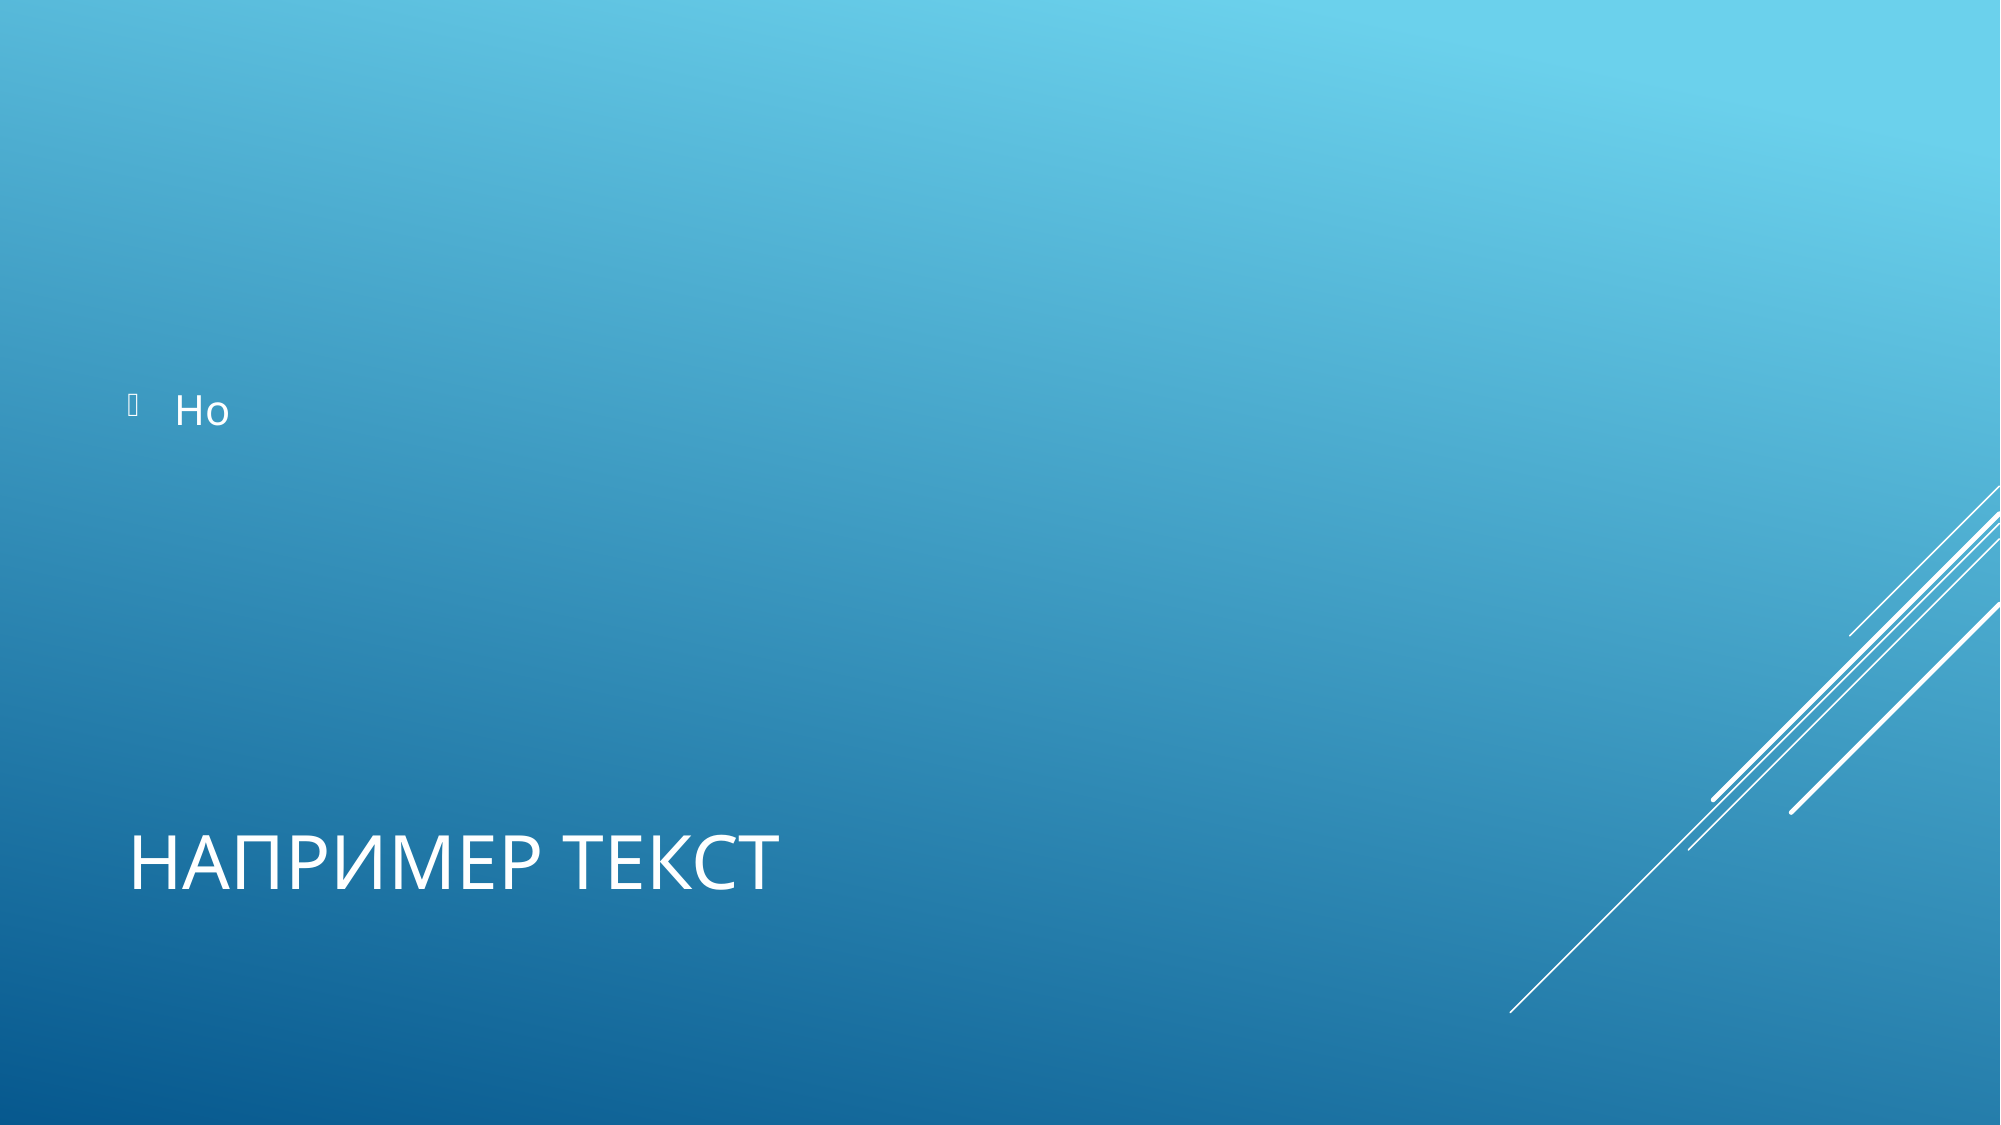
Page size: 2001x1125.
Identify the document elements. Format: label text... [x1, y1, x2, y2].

title НАПРИМЕР текст [112, 736, 1513, 984]
list Но [112, 112, 1513, 706]
